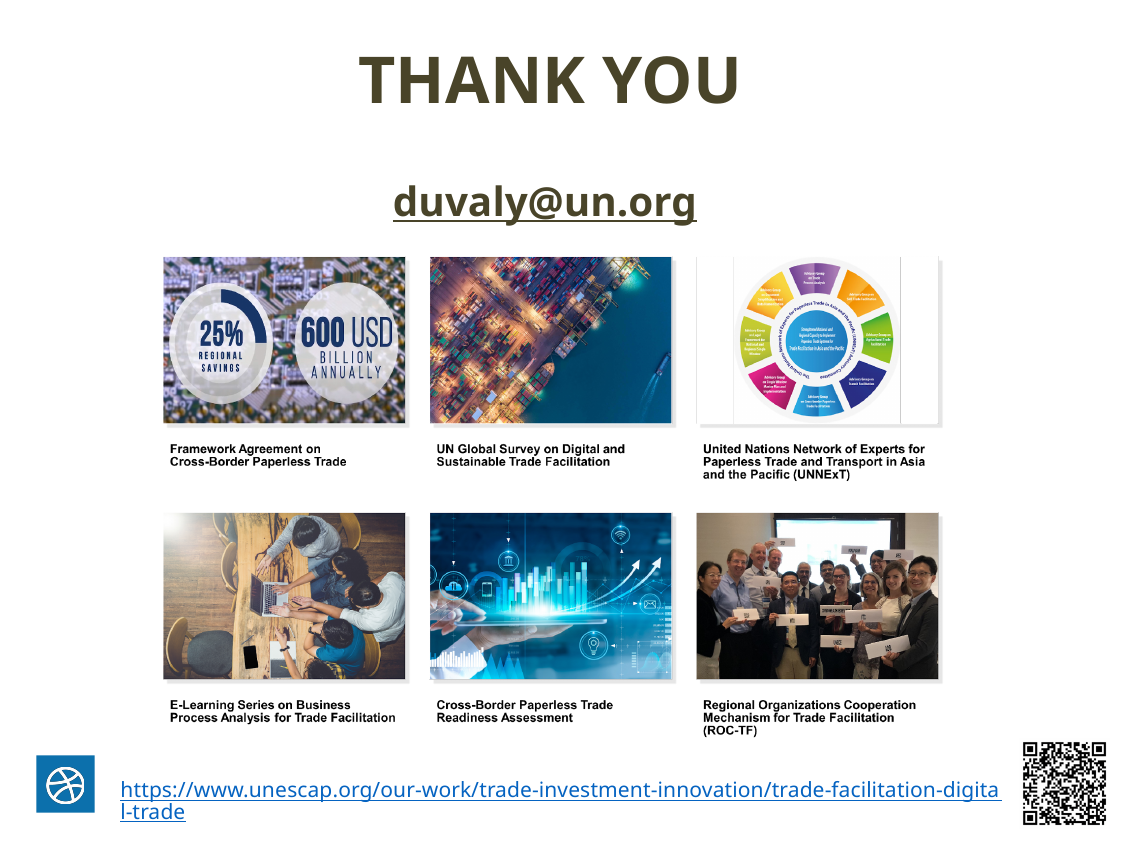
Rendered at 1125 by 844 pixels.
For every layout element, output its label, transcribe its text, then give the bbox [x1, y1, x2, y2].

picture [1019, 737, 1110, 829]
picture [93, 256, 1009, 795]
text_box THANK YOU duvaly@un.org [265, 43, 836, 232]
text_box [35, 754, 95, 813]
text_box https://www.unescap.org/our-work/trade-investment-innovation/trade-facilitation-digital-trade [105, 796, 1014, 814]
